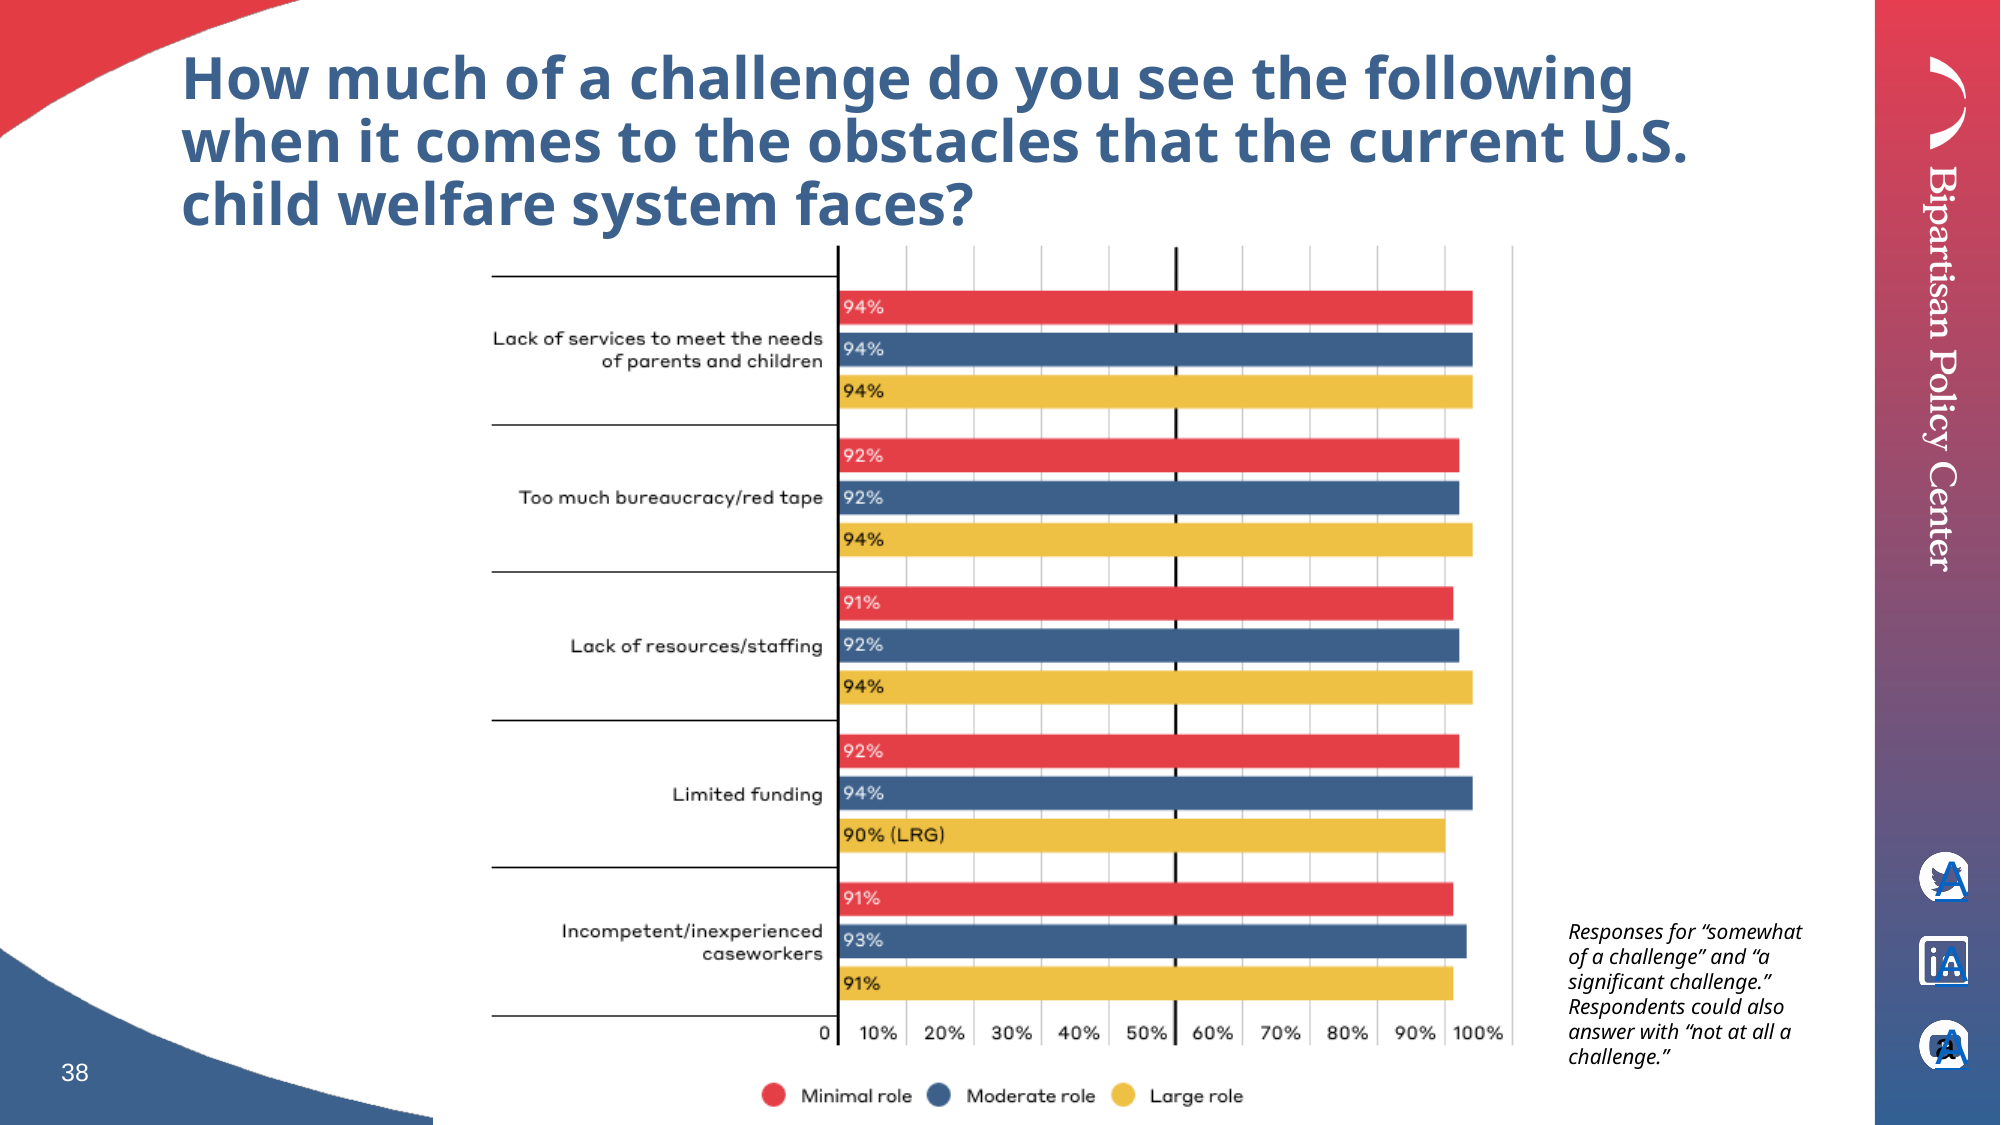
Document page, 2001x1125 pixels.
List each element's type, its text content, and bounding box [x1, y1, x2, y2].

picture [486, 243, 1536, 1125]
picture [1923, 57, 1966, 571]
text_box Responses for “somewhat of a challenge” and “a significant challenge.” Respondents could also answer with “not at all a challenge.” [1553, 911, 1834, 1076]
picture [0, 0, 433, 1125]
picture [1919, 936, 1968, 985]
picture [1919, 852, 1968, 901]
picture [1950, 1034, 1958, 1050]
picture [1946, 866, 1958, 882]
picture [1919, 1020, 1968, 1069]
list How much of a challenge do you see the following when it comes to the obstacles that the current U.S. child welfare system faces? [166, 42, 1807, 261]
